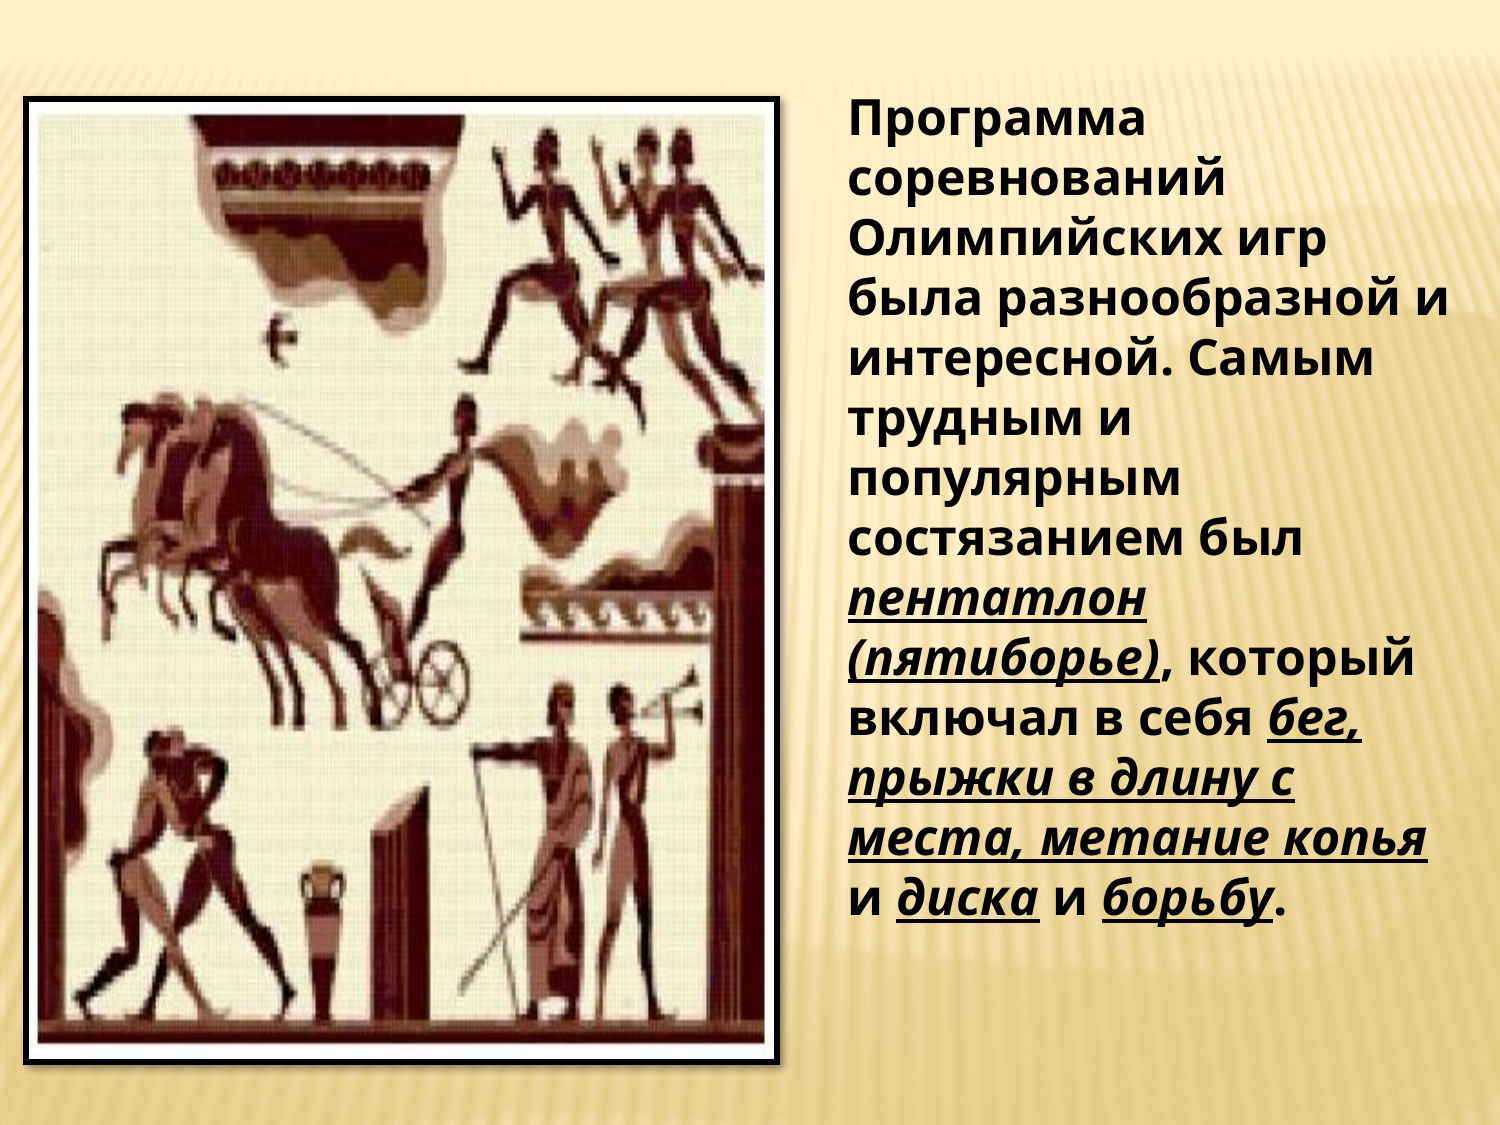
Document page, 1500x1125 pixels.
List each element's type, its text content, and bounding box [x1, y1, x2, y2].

picture [29, 101, 774, 1059]
text_box Программа соревнований Олимпийских игр была разнообразной и интересной. Самым трудным и популярным состязанием был пентатлон (пятиборье), который включал в себя бег, прыжки в длину с места, метание копья и диска и борьбу. [832, 78, 1471, 933]
